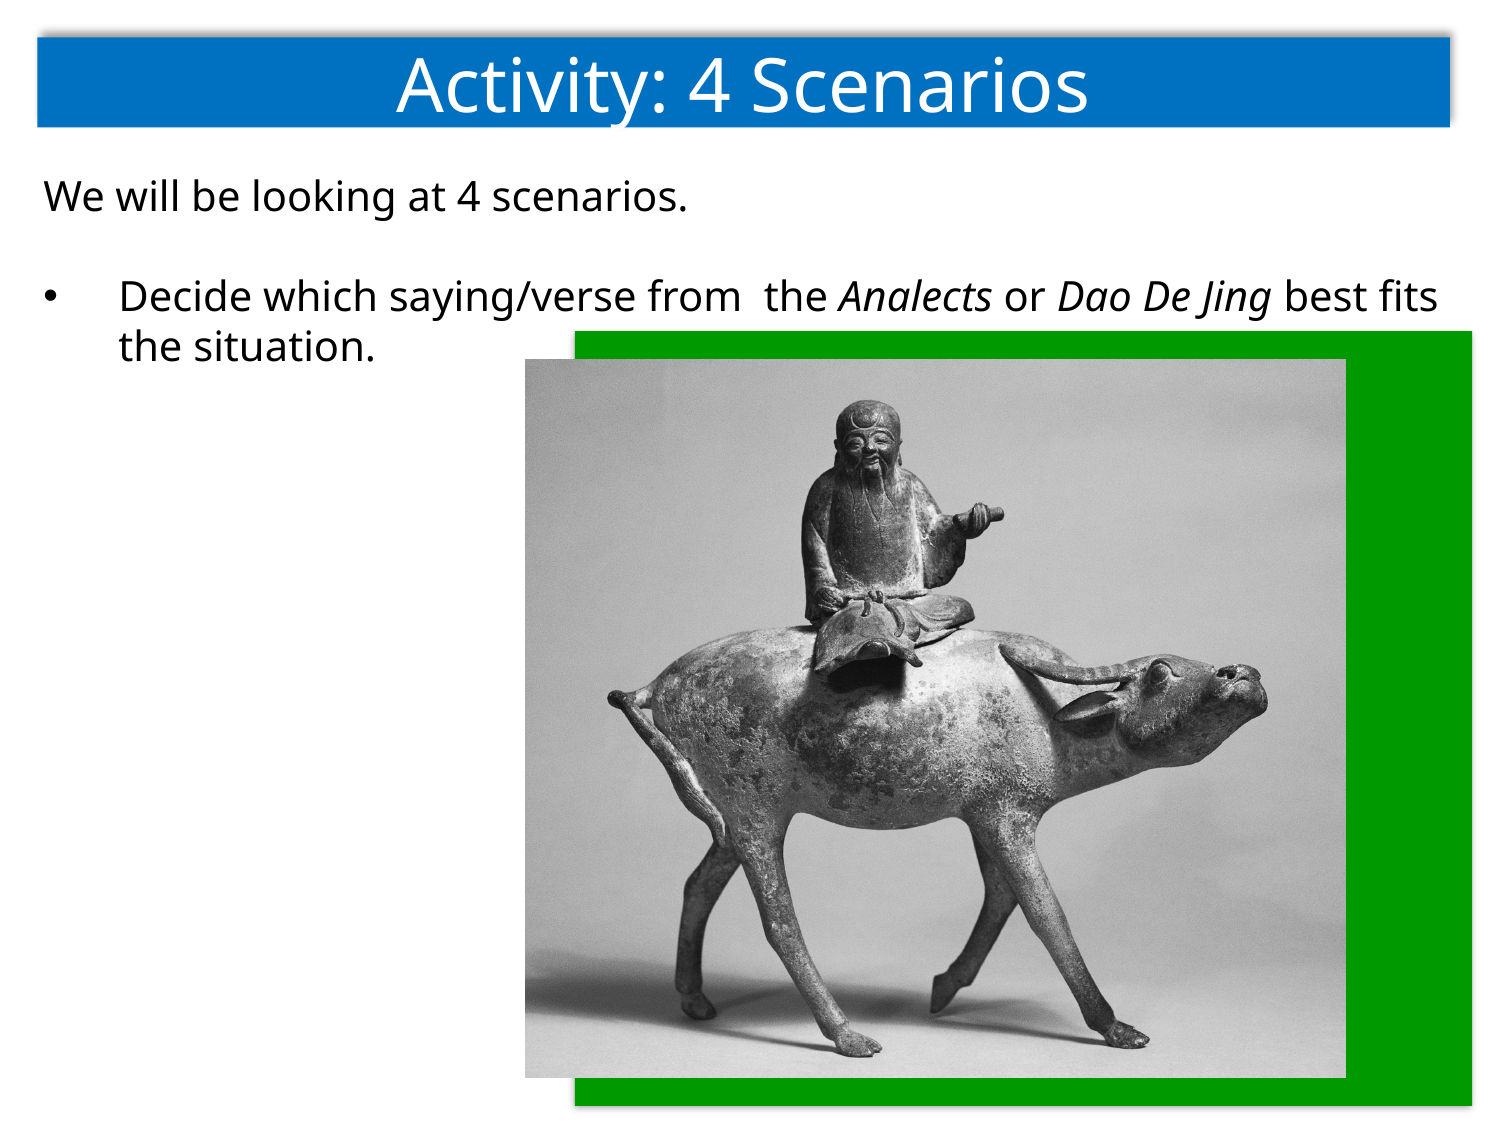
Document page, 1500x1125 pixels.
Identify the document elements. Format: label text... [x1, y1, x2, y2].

text_box We will be looking at 4 scenarios. Decide which saying/verse from the Analects or Dao De Jing best fits the situation. [35, 162, 1475, 378]
text_box Activity: 4 Scenarios [37, 37, 1450, 128]
picture [524, 358, 1346, 1078]
text_box [574, 378, 1473, 1106]
